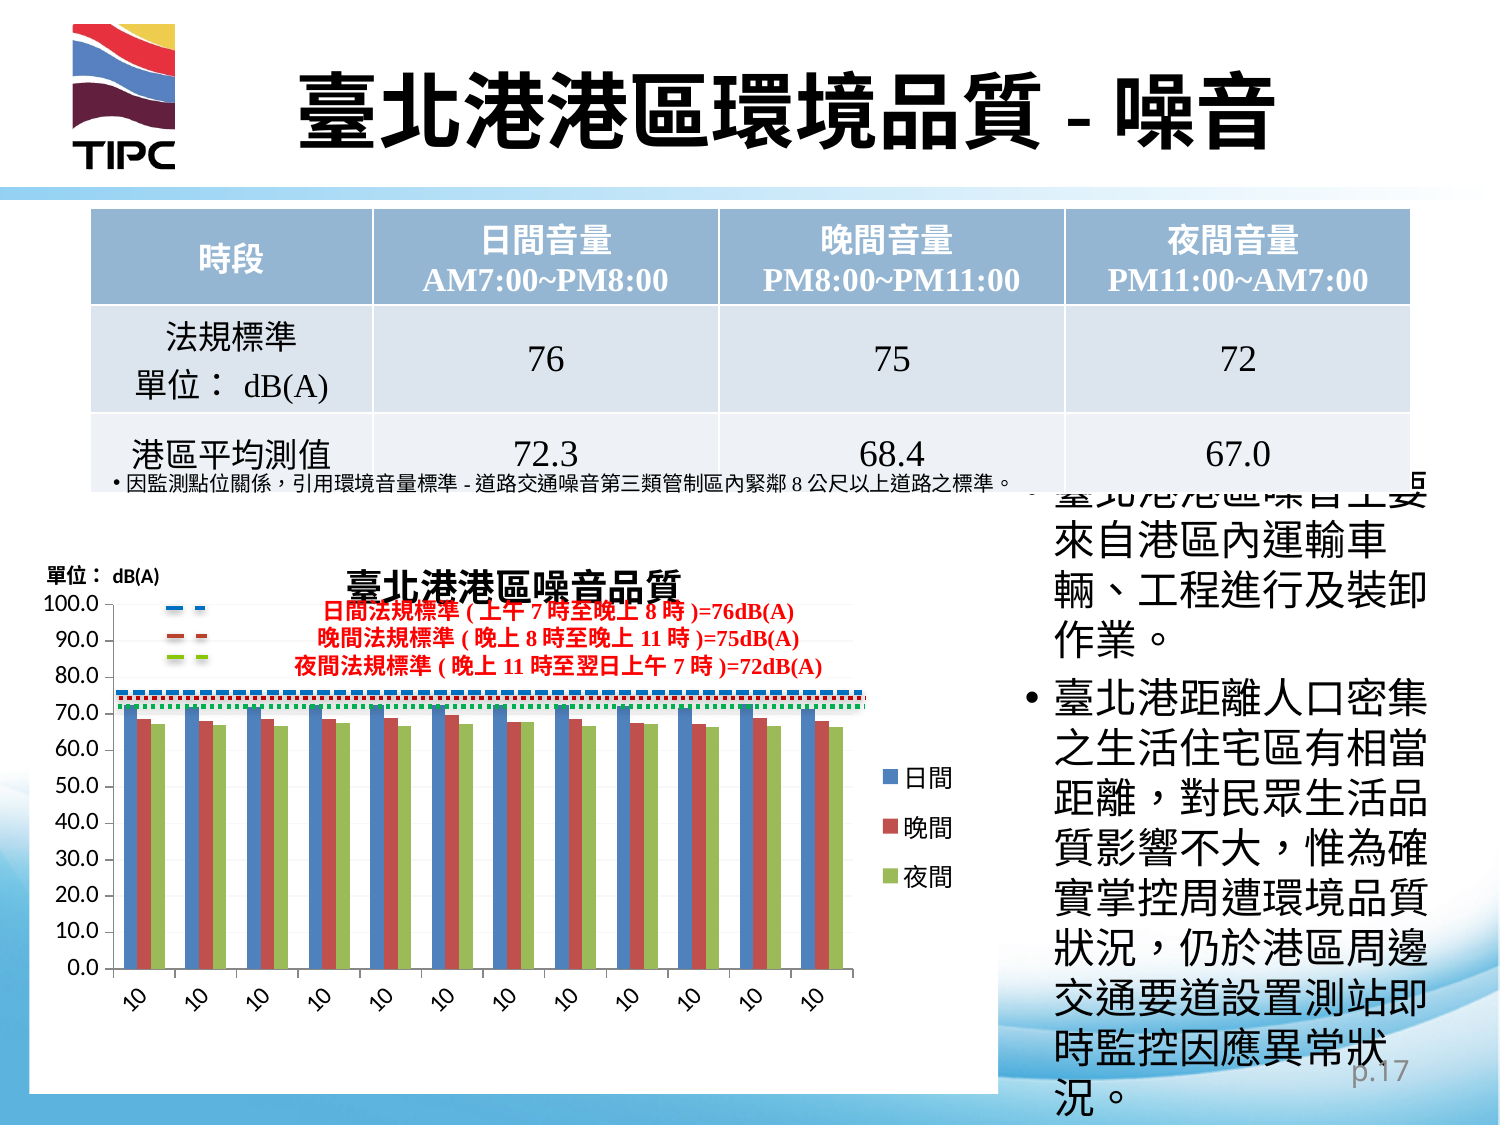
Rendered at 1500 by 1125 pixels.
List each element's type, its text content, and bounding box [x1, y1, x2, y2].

text_box 因監測點位關係，引用環境音量標準-道路交通噪音第三類管制區內緊鄰8公尺以上道路之標準。 [98, 463, 1030, 503]
table_header 晚間音量PM8:00~PM11:00 [720, 209, 1064, 304]
table_cell 法規標準 單位：dB(A) [91, 306, 372, 412]
title 臺北港港區環境品質-噪音 [174, 42, 1400, 175]
table_cell 75 [720, 306, 1064, 412]
table_header 日間音量 AM7:00~PM8:00 [374, 209, 718, 304]
table_cell 68.4 [720, 414, 1064, 492]
table_cell 76 [374, 306, 718, 412]
table_header 夜間音量PM11:00~AM7:00 [1066, 209, 1410, 304]
picture [0, 210, 1500, 1125]
table_header 時段 [91, 209, 372, 304]
table_cell 67.0 [1066, 414, 1410, 492]
table_cell 72.3 [374, 414, 718, 463]
list 臺北港港區噪音主要來自港區內運輸車輛、工程進行及裝卸作業。 臺北港距離人口密集之生活住宅區有相當距離，對民眾生活品質影響不大，惟為確實掌控周遭環境品質狀況，仍於港區周邊交通要道設置測站即時監控因應異常狀況。 [1009, 456, 1471, 1106]
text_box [29, 526, 999, 1095]
table_cell 72 [1066, 306, 1410, 412]
slide_number p.17 [1074, 1042, 1425, 1103]
table_cell 港區平均測值 [91, 414, 372, 492]
